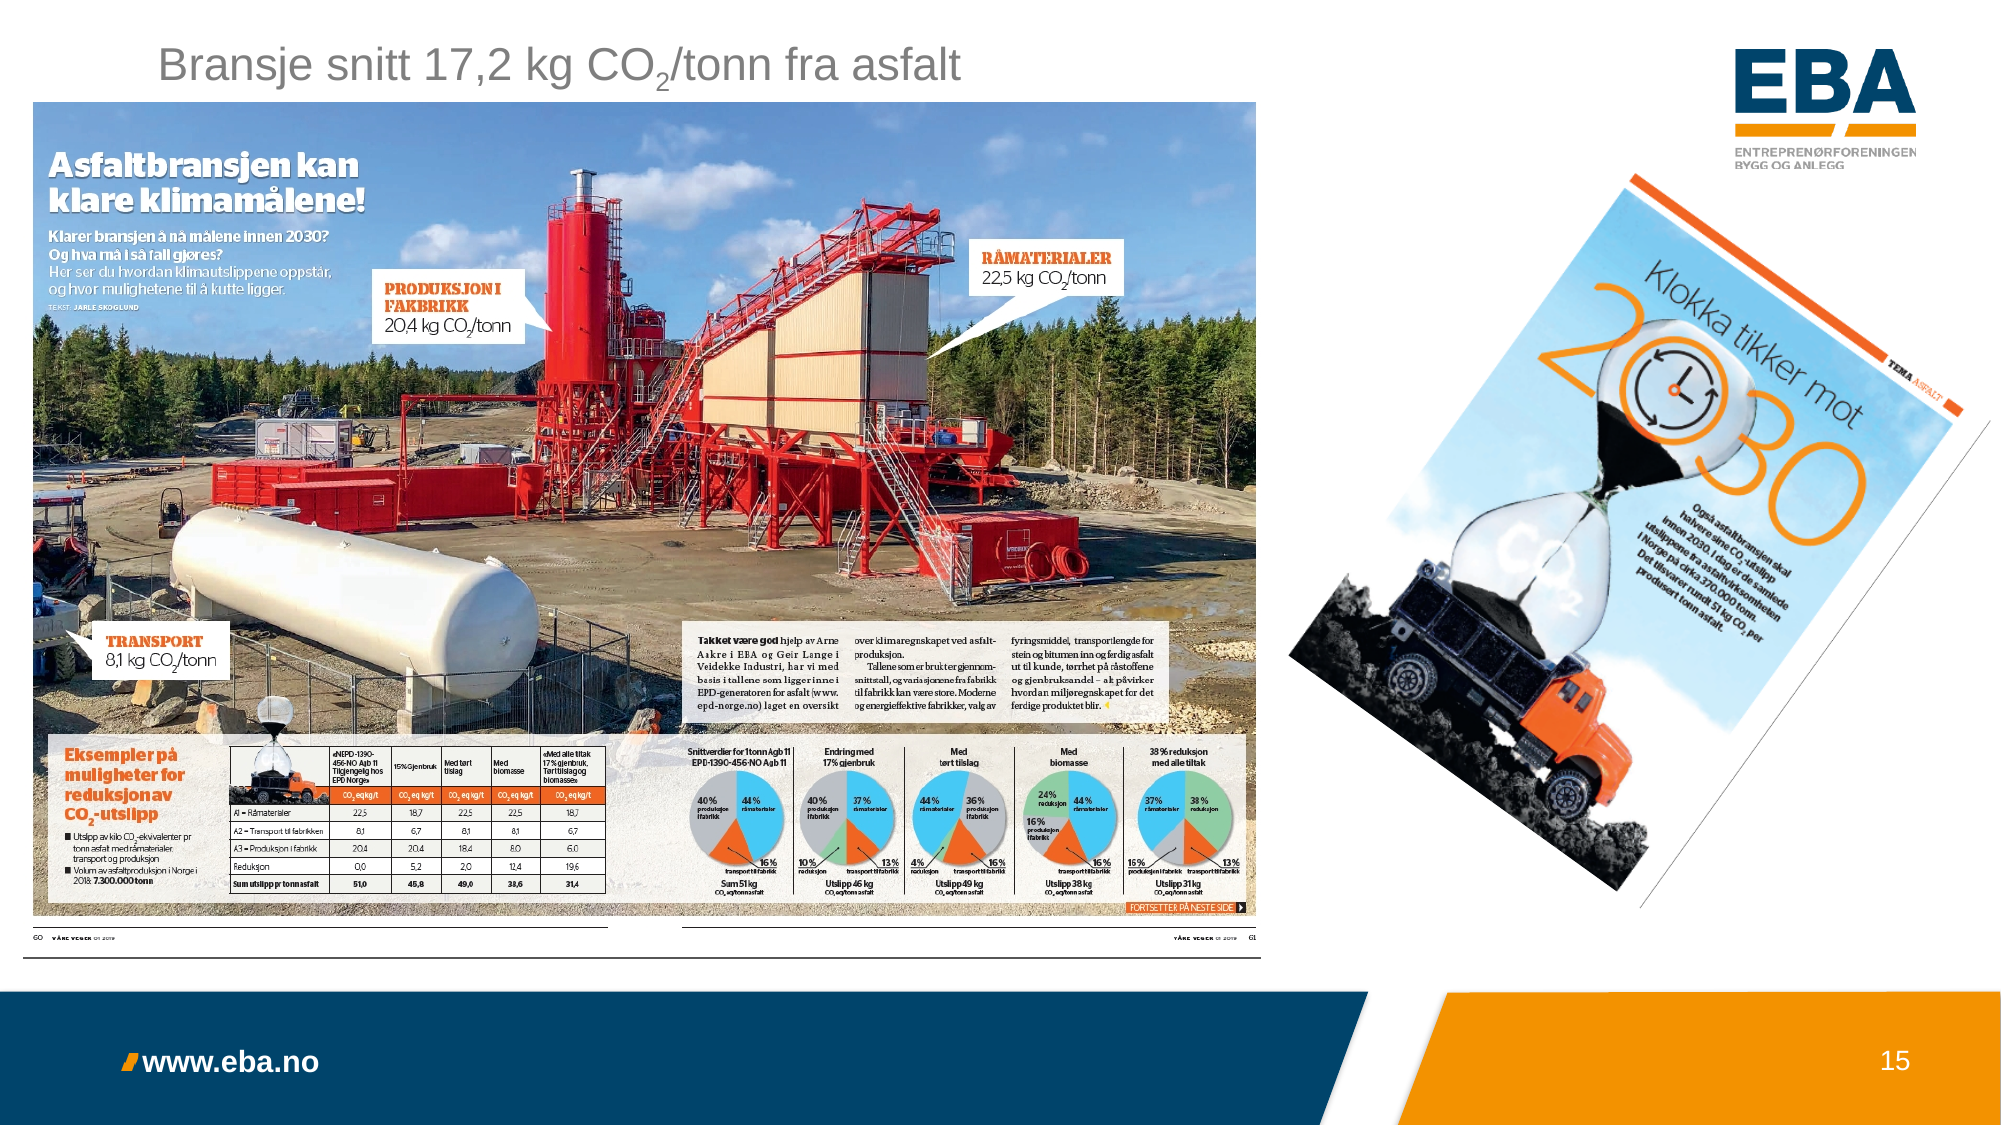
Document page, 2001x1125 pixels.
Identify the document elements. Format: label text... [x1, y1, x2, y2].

picture [1274, 158, 1991, 909]
text_box Bransje snitt 17,2 kg CO2/tonn fra asfalt [142, 26, 1525, 105]
slide_number 15 [1760, 1029, 1926, 1090]
picture [23, 101, 1261, 959]
